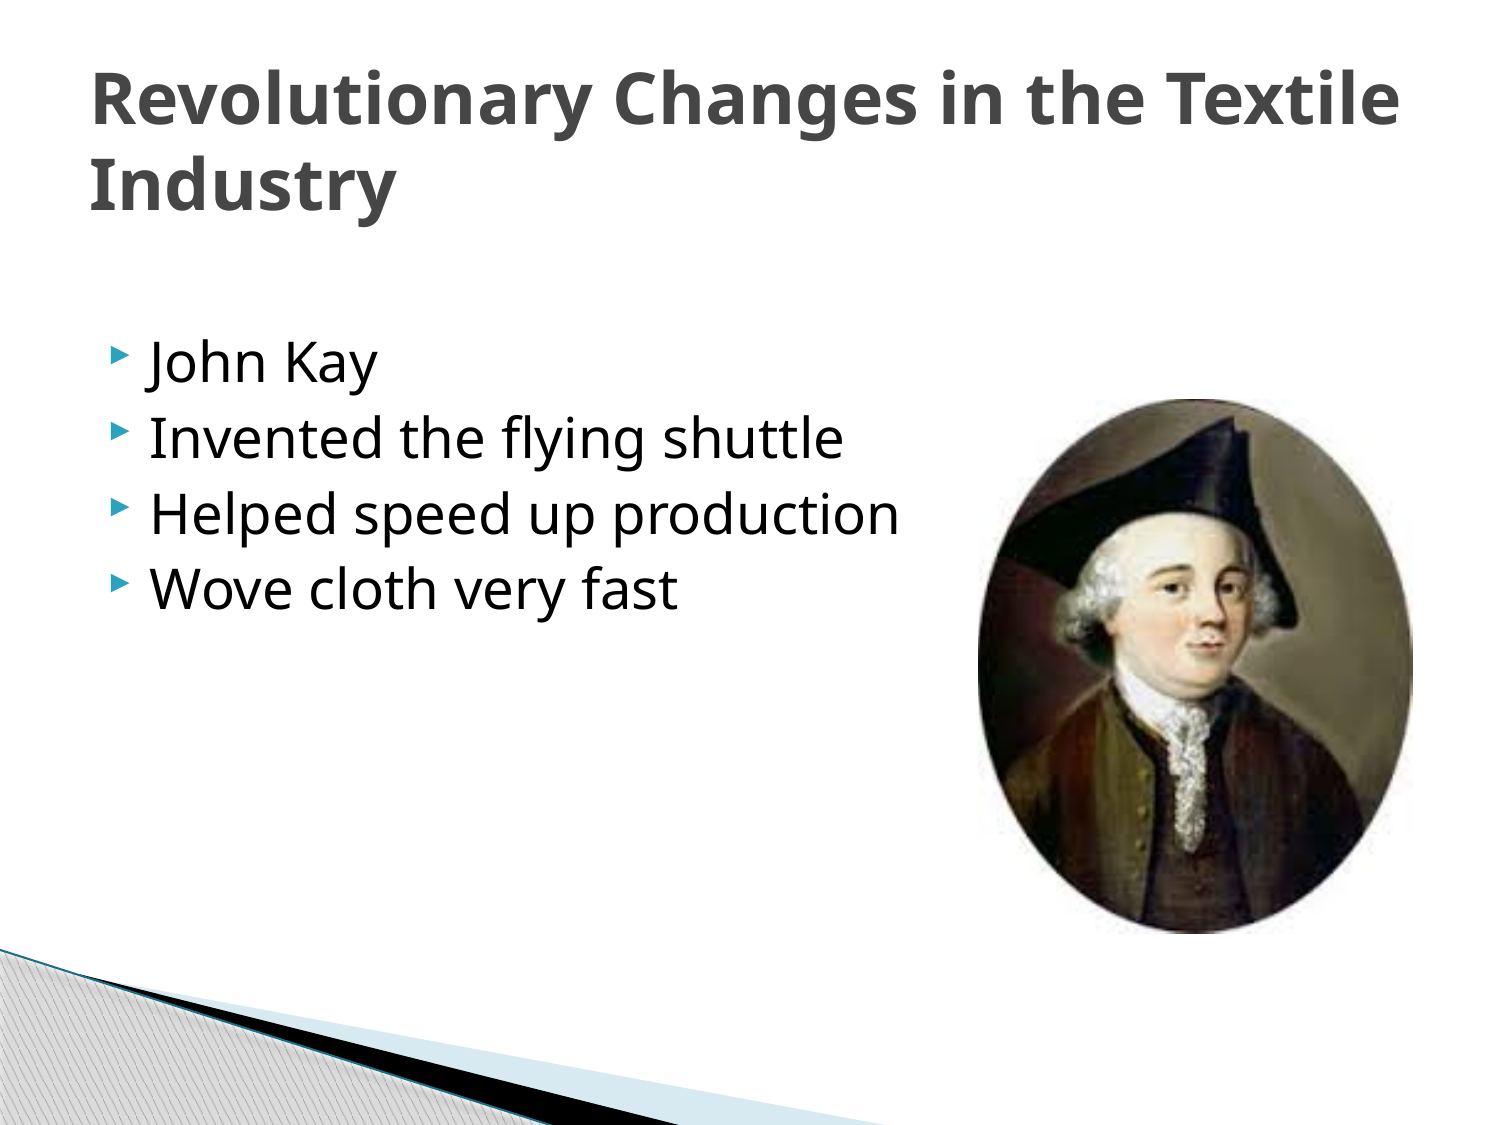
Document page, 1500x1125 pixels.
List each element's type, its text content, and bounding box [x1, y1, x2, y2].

title Revolutionary Changes in the Textile Industry [75, 45, 1425, 233]
picture [977, 399, 1413, 934]
list John Kay Invented the flying shuttle Helped speed up production Wove cloth very fast [75, 243, 1425, 986]
